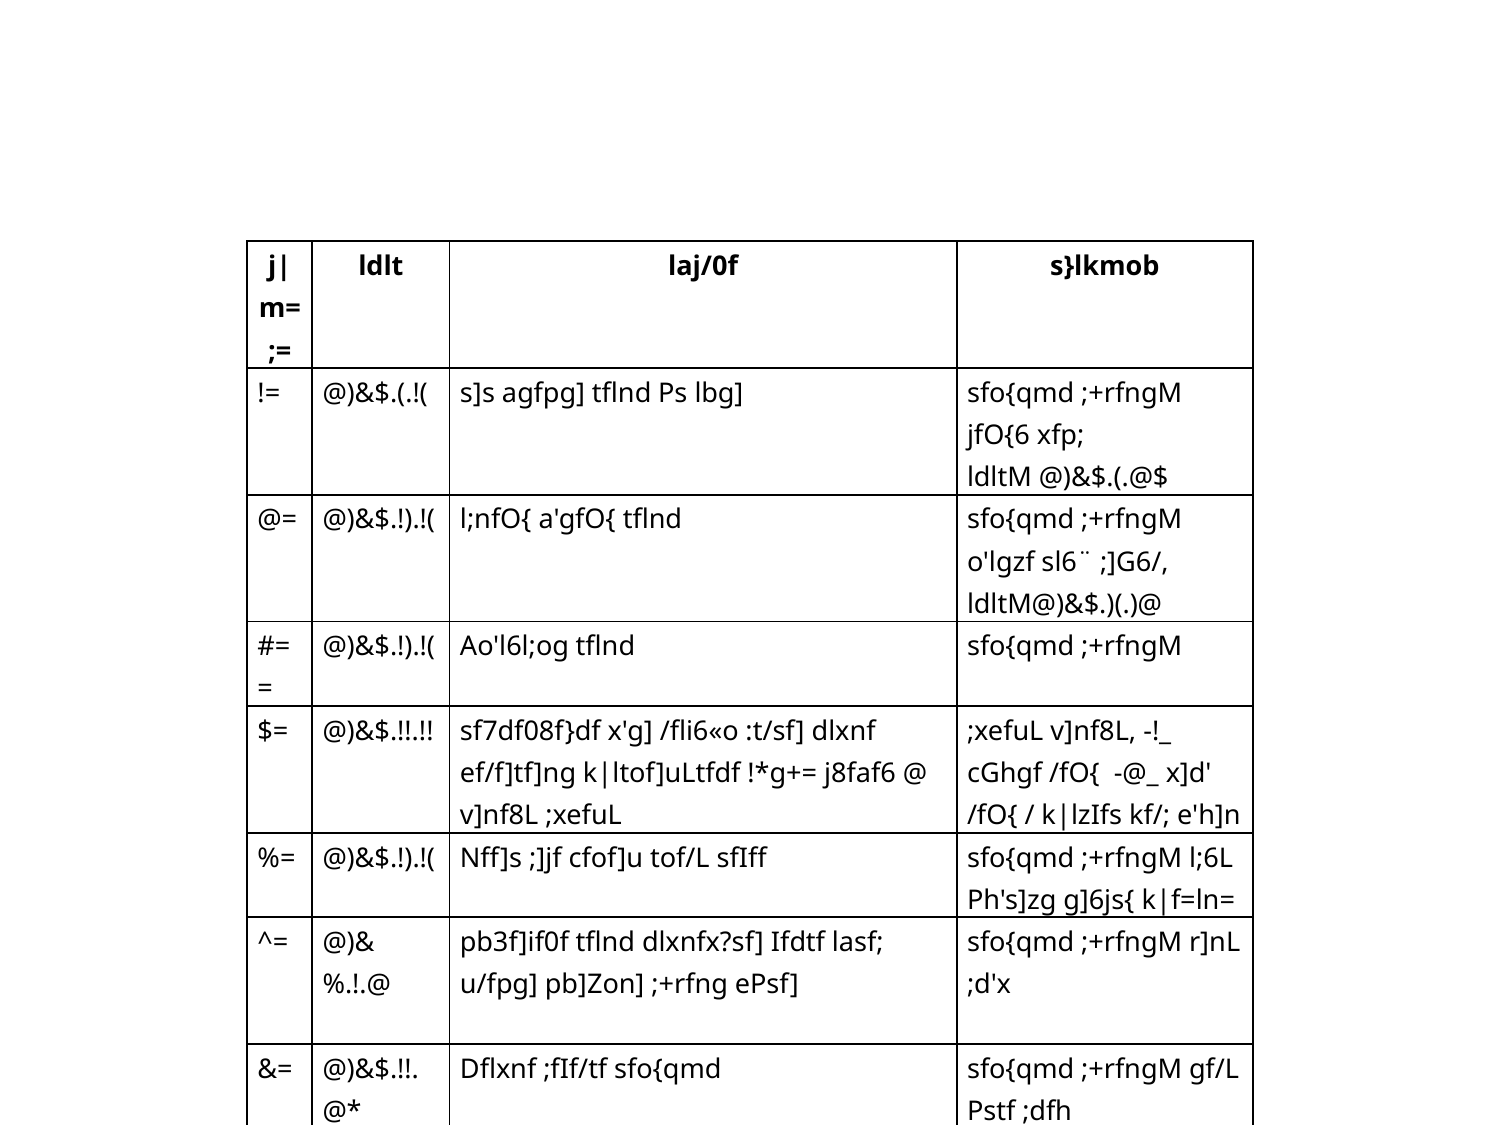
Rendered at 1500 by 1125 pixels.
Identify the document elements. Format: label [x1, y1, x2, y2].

table_cell [958, 834, 1252, 916]
table_header [450, 242, 956, 367]
table_cell [450, 622, 956, 705]
table_cell [248, 622, 311, 705]
table_cell [248, 496, 311, 621]
table_cell [313, 707, 449, 832]
table_cell [313, 622, 449, 705]
table_cell [313, 918, 449, 1043]
table_cell [313, 369, 449, 494]
table_cell [958, 918, 1252, 1043]
table_header [958, 242, 1252, 367]
table_cell [958, 496, 1252, 621]
table_cell [313, 834, 449, 916]
table_cell [450, 1045, 956, 1125]
table_cell [248, 918, 311, 1043]
table_cell [248, 834, 311, 916]
table_cell [248, 1045, 311, 1125]
table_cell [958, 369, 1252, 494]
table_header [248, 242, 311, 367]
table_cell [450, 369, 956, 494]
table_cell [958, 622, 1252, 705]
table_cell [248, 707, 311, 832]
table_cell [313, 1045, 449, 1125]
table_cell [958, 707, 1252, 832]
table_cell [313, 496, 449, 621]
table_cell [450, 918, 956, 1043]
table_cell [248, 369, 311, 494]
table_header [313, 242, 449, 367]
table_cell [958, 1045, 1252, 1125]
table_cell [450, 707, 956, 832]
table_cell [450, 834, 956, 916]
table_cell [450, 496, 956, 621]
